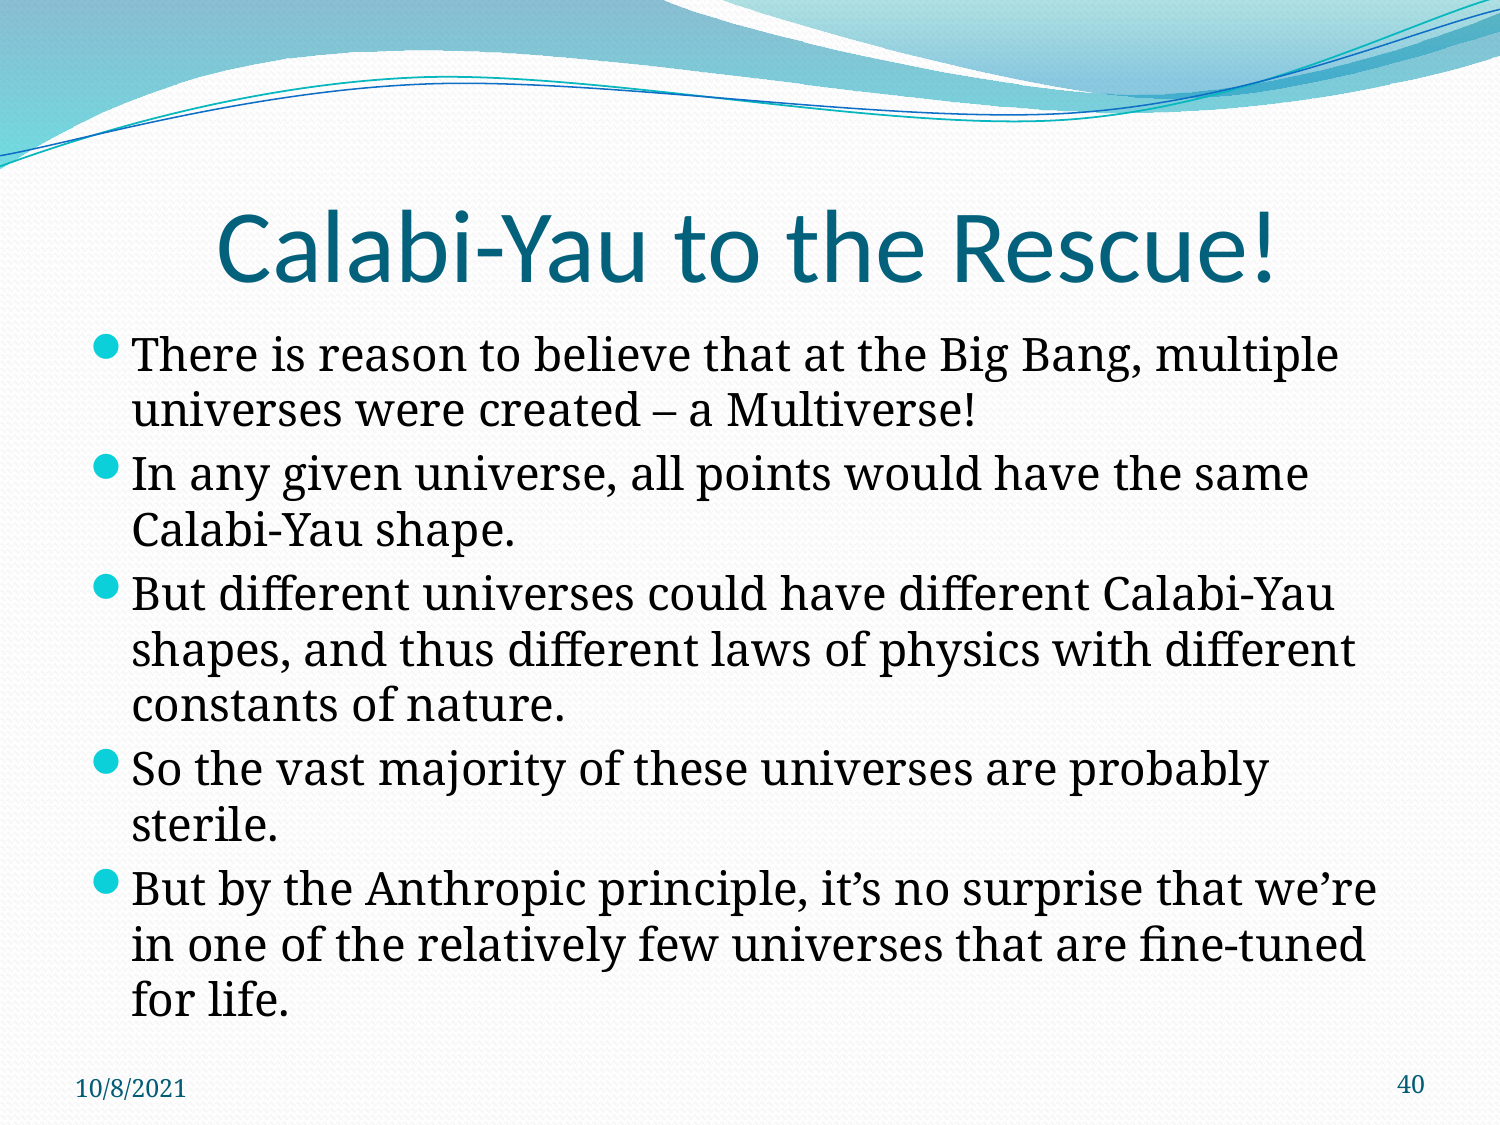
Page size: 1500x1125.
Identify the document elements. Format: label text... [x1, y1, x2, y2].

title Calabi-Yau to the Rescue! [75, 115, 1425, 303]
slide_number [75, 1042, 425, 1103]
list There is reason to believe that at the Big Bang, multiple universes were created – a Multiverse! In any given universe, all points would have the same Calabi-Yau shape. But different universes could have different Calabi-Yau shapes, and thus different laws of physics with different constants of nature. So the vast majority of these universes are probably sterile. But by the Anthropic principle, it’s no surprise that we’re in one of the relatively few universes that are fine-tuned for life. [75, 317, 1425, 1038]
slide_number 40 [1299, 1042, 1425, 1103]
